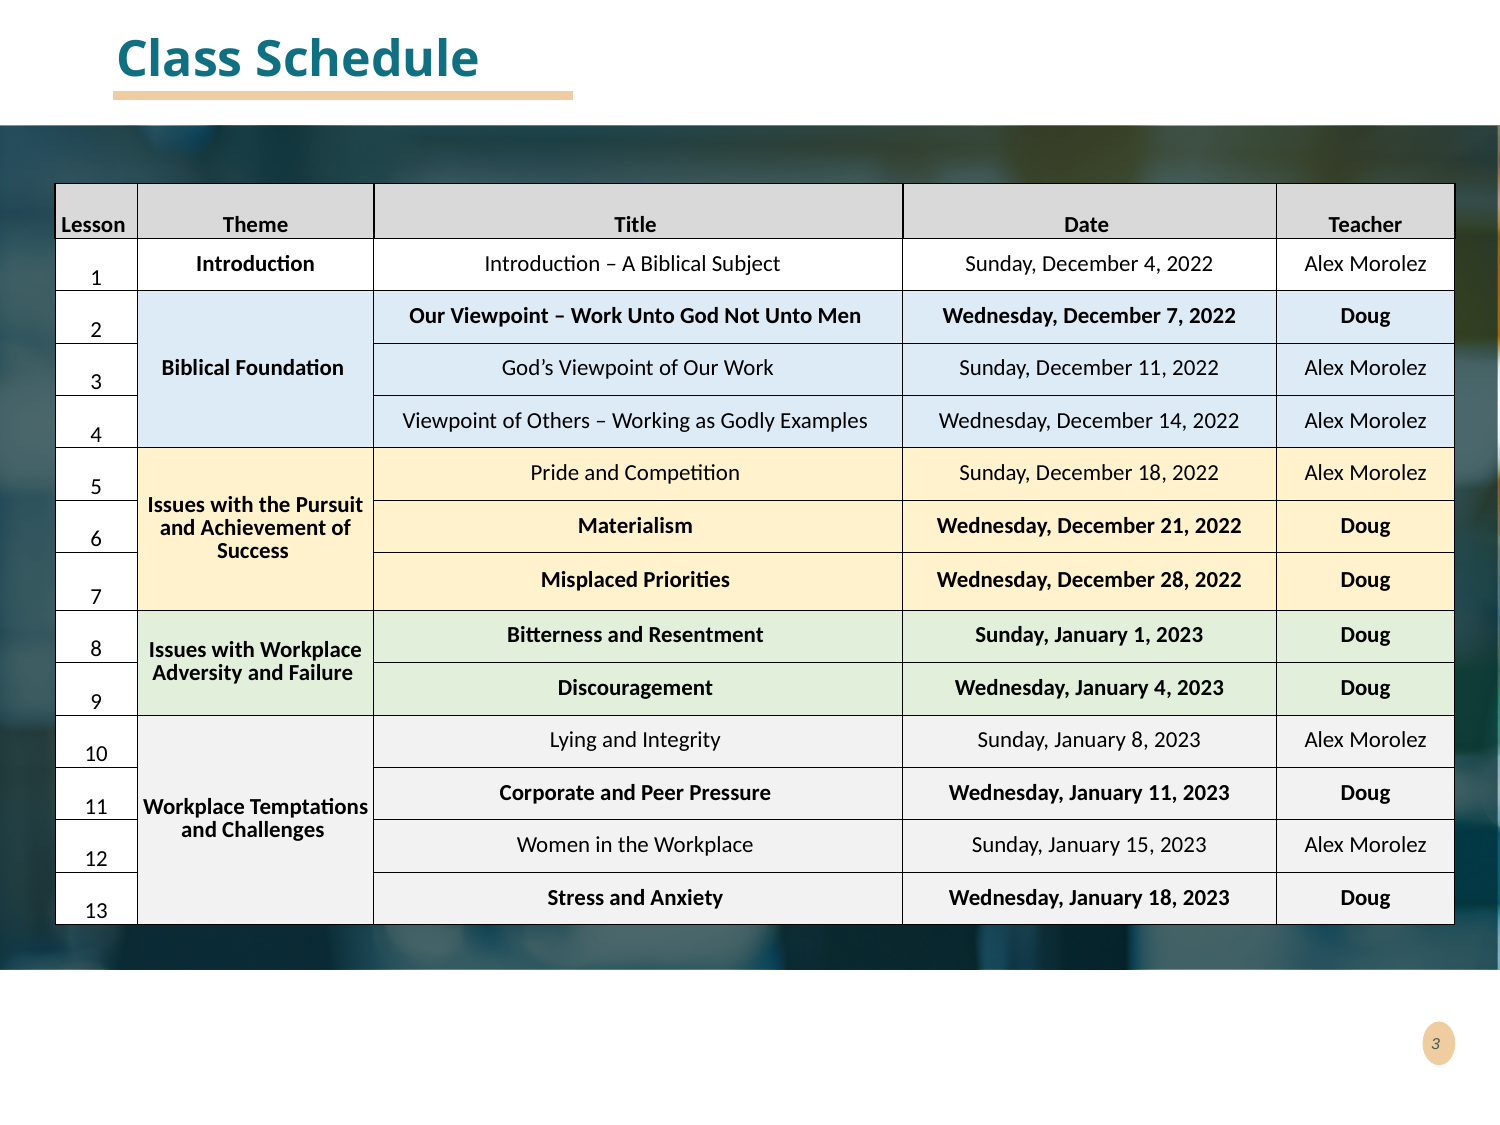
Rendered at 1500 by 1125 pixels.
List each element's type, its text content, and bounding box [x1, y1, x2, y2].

slide_number 3 [1411, 1012, 1455, 1073]
picture [0, 125, 1500, 970]
title Class Schedule [101, 8, 1395, 113]
